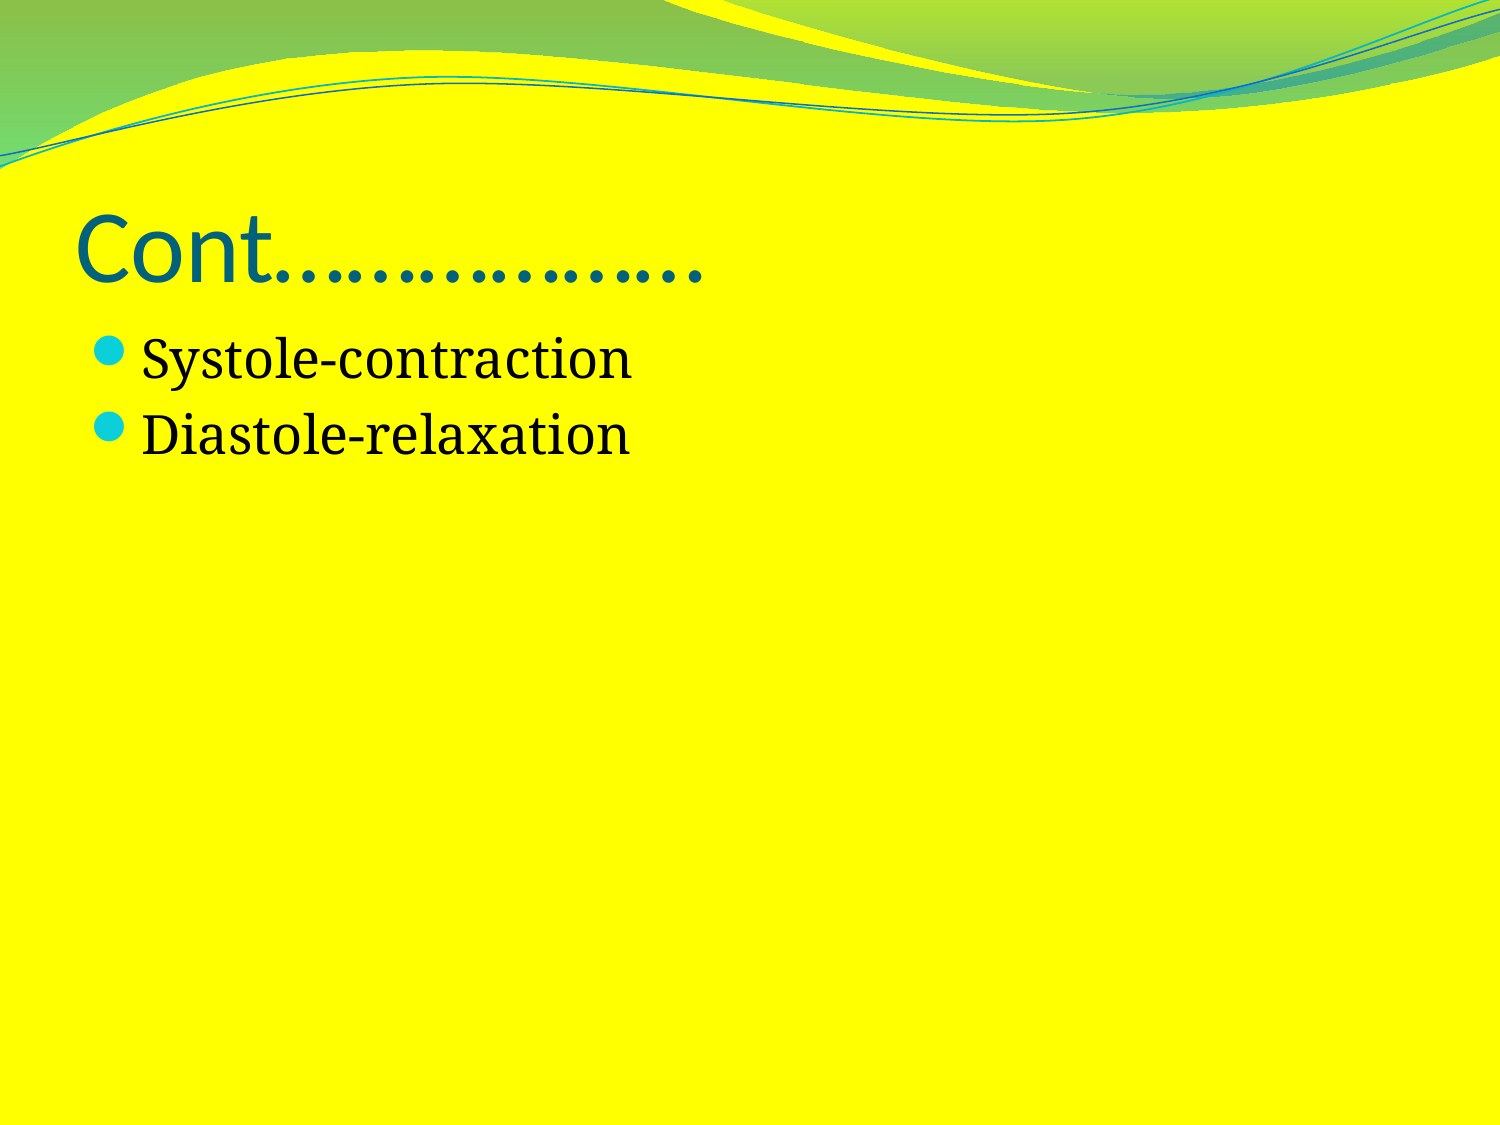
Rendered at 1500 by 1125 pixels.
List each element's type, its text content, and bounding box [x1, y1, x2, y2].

title Cont……………… [75, 115, 1425, 303]
list Systole-contraction Diastole-relaxation [75, 317, 1425, 1038]
